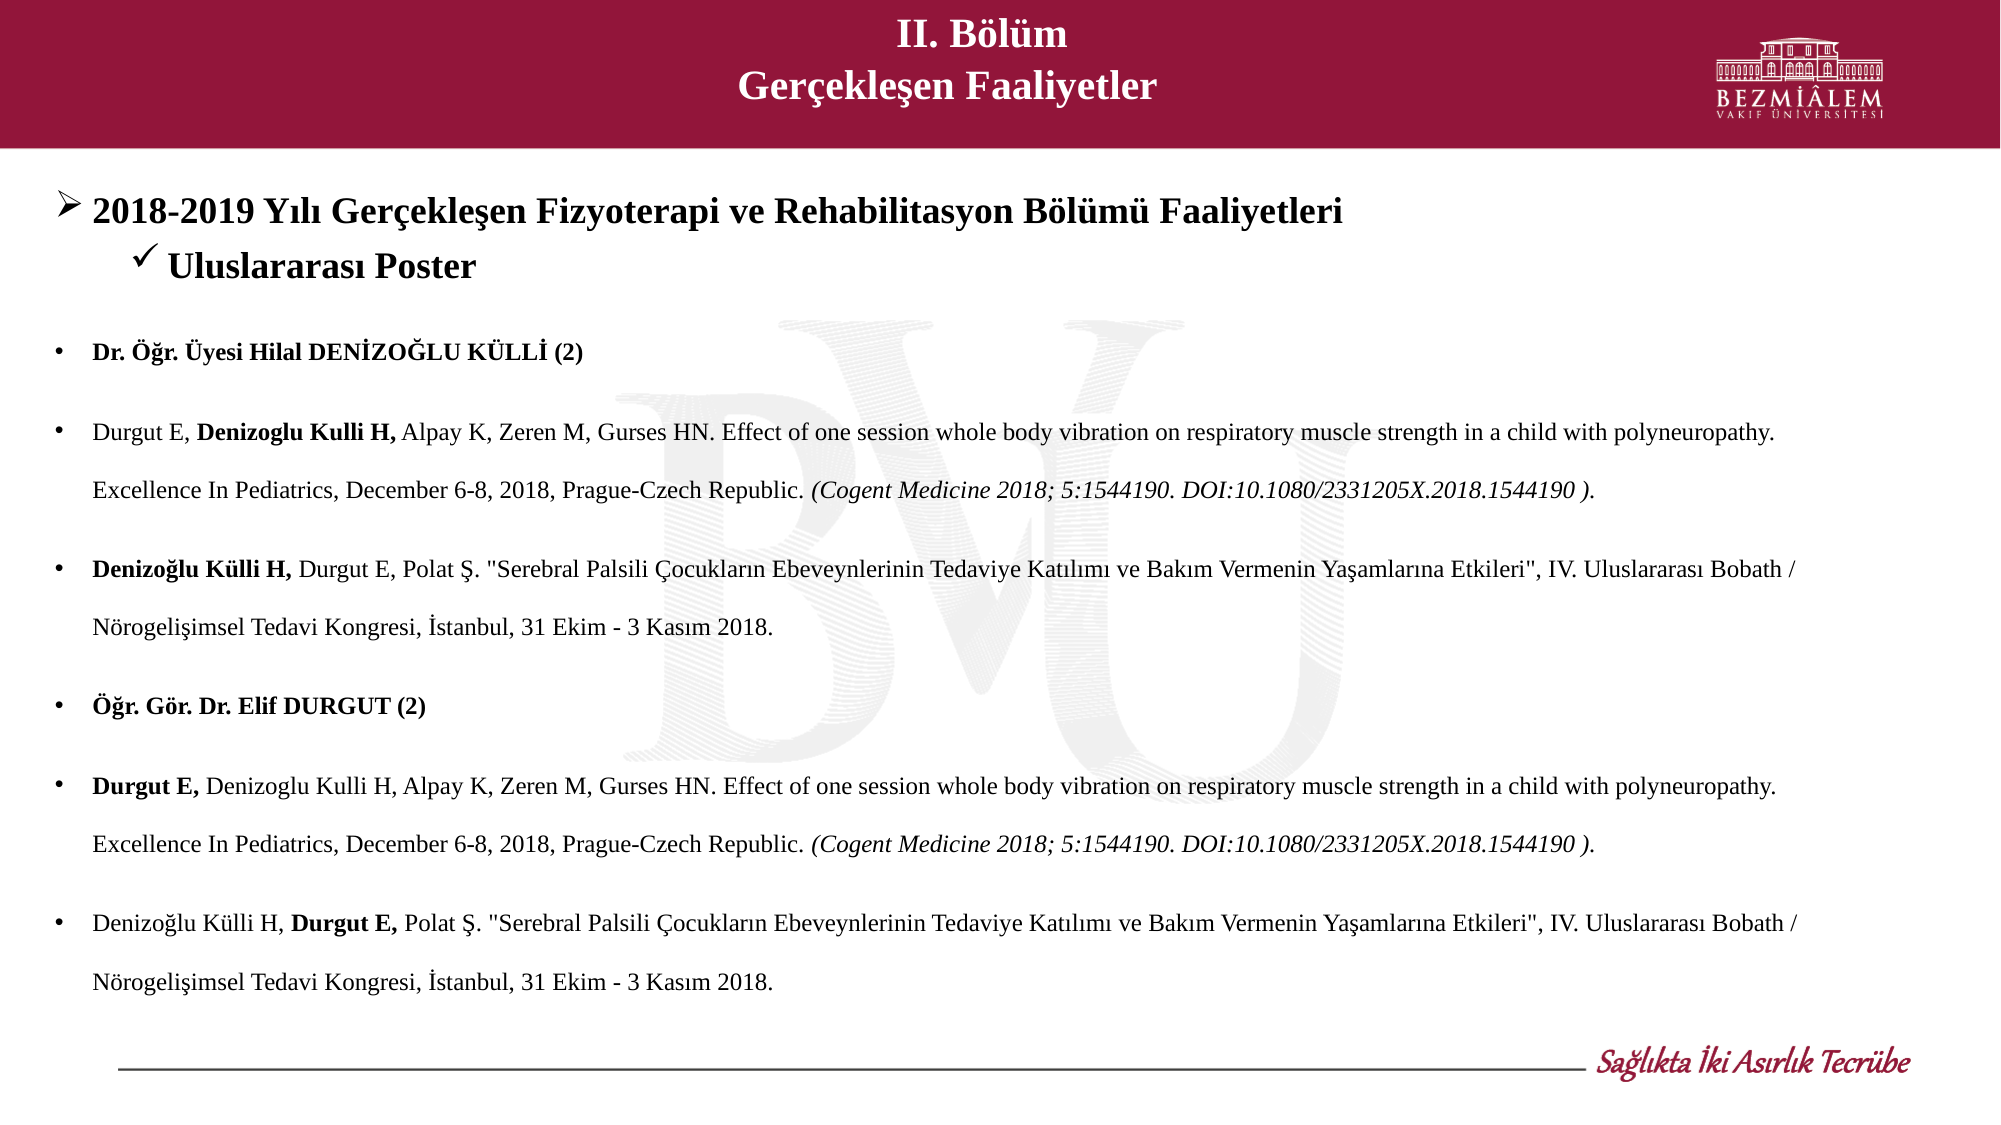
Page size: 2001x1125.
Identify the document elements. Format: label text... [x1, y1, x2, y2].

text_box II. Bölüm Gerçekleşen Faaliyetler [75, 34, 1820, 103]
list 2018-2019 Yılı Gerçekleşen Fizyoterapi ve Rehabilitasyon Bölümü Faaliyetleri Uluslararası Poster Dr. Öğr. Üyesi Hilal DENİZOĞLU KÜLLİ (2) Durgut E, Denizoglu Kulli H, Alpay K, Zeren M, Gurses HN. Effect of one session whole body vibration on respiratory muscle strength in a child with polyneuropathy. Excellence In Pediatrics, December 6-8, 2018, Prague-Czech Republic. (Cogent Medicine 2018; 5:1544190. DOI:10.1080/2331205X.2018.1544190 ). Denizoğlu Külli H, Durgut E, Polat Ş. "Serebral Palsili Çocukların Ebeveynlerinin Tedaviye Katılımı ve Bakım Vermenin Yaşamlarına Etkileri", IV. Uluslararası Bobath / Nörogelişimsel Tedavi Kongresi, İstanbul, 31 Ekim - 3 Kasım 2018. Öğr. Gör. Dr. Elif DURGUT (2) Durgut E, Denizoglu Kulli H, Alpay K, Zeren M, Gurses HN. Effect of one session whole body vibration on respiratory muscle strength in a child with polyneuropathy. Excellence In Pediatrics, December 6-8, 2018, Prague-Czech Republic. (Cogent Medicine 2018; 5:1544190. DOI:10.1080/2331205X.2018.1544190 ). Denizoğlu Külli H, Durgut E, Polat Ş. "Serebral Palsili Çocukların Ebeveynlerinin Tedaviye Katılımı ve Bakım Vermenin Yaşamlarına Etkileri", IV. Uluslararası Bobath / Nörogelişimsel Tedavi Kongresi, İstanbul, 31 Ekim - 3 Kasım 2018. [40, 178, 1907, 1029]
picture [0, 0, 2001, 1125]
